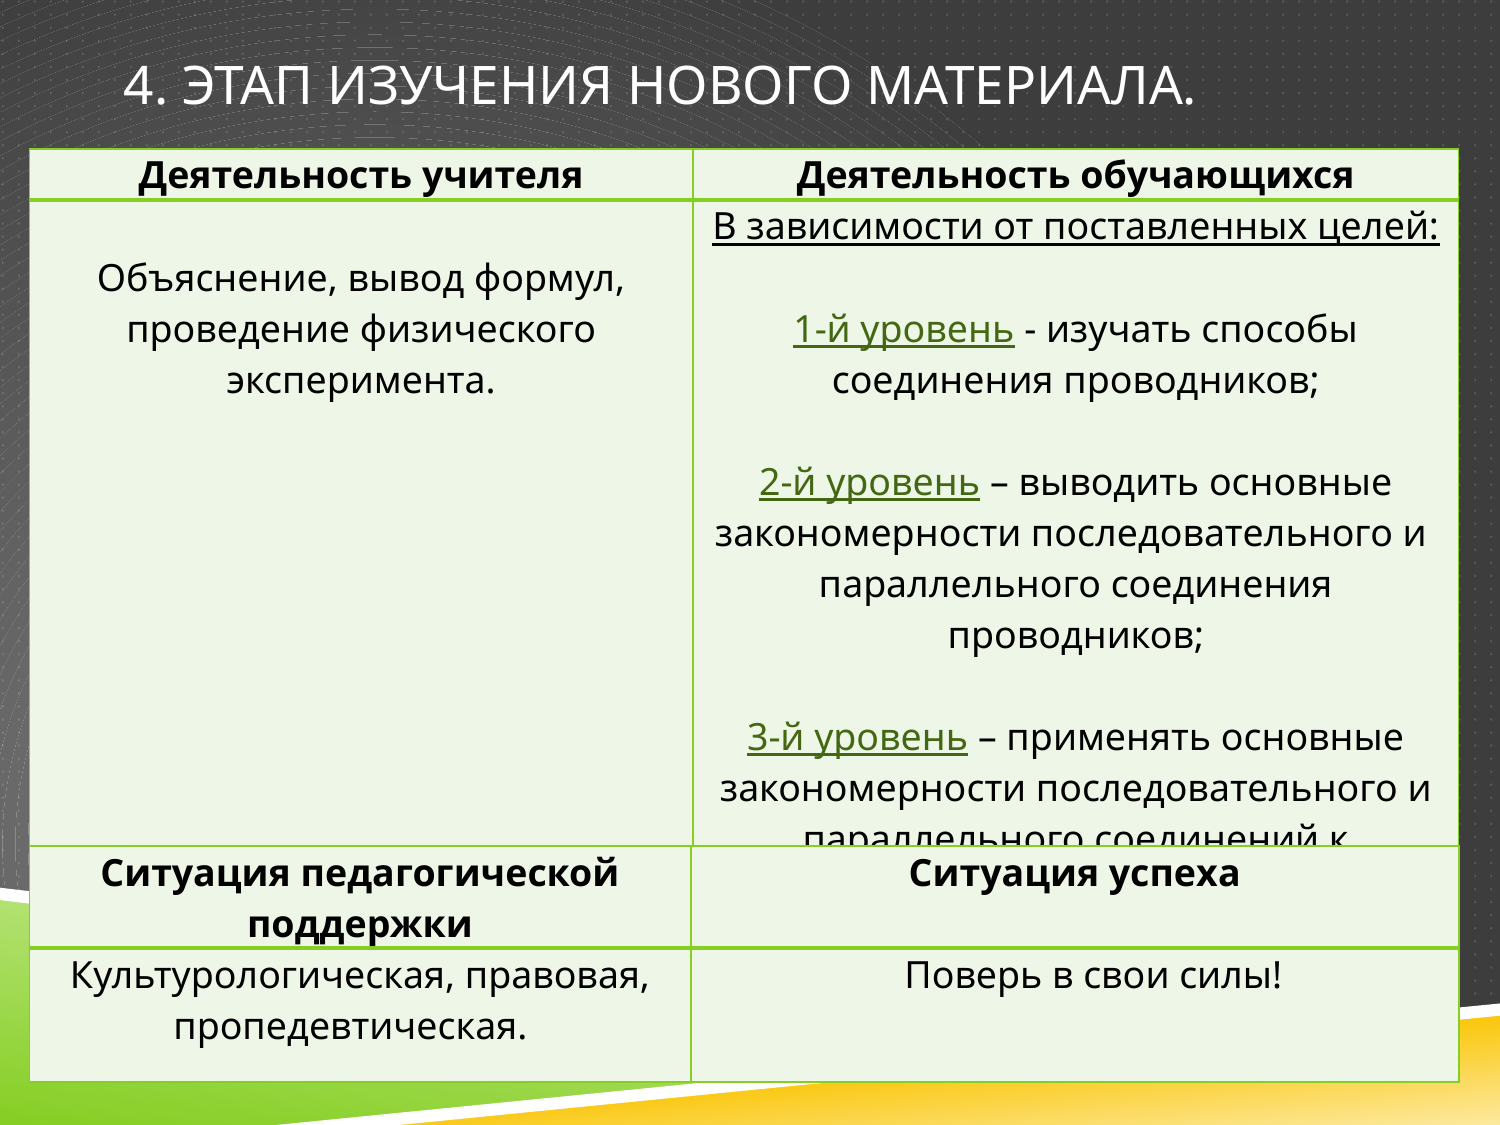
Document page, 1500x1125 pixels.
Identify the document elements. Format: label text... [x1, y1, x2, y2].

table_header Ситуация педагогической поддержки [30, 847, 690, 946]
table_cell Объяснение, вывод формул, проведение физического эксперимента. [30, 202, 692, 845]
table_cell Культурологическая, правовая, пропедевтическая. [30, 950, 690, 1081]
table_header Деятельность учителя [30, 150, 692, 198]
table_header Деятельность обучающихся [694, 150, 1458, 198]
title 4. Этап изучения нового материала. [123, 42, 1364, 124]
table_cell Поверь в свои силы! [692, 950, 1458, 1081]
table_header Ситуация успеха [692, 847, 1458, 946]
table_cell В зависимости от поставленных целей: 1-й уровень - изучать способы соединения проводников; 2-й уровень – выводить основные закономерности последовательного и параллельного соединения проводников; 3-й уровень – применять основные закономерности последовательного и параллельного соединений к электрическим цепям. [694, 202, 1458, 845]
